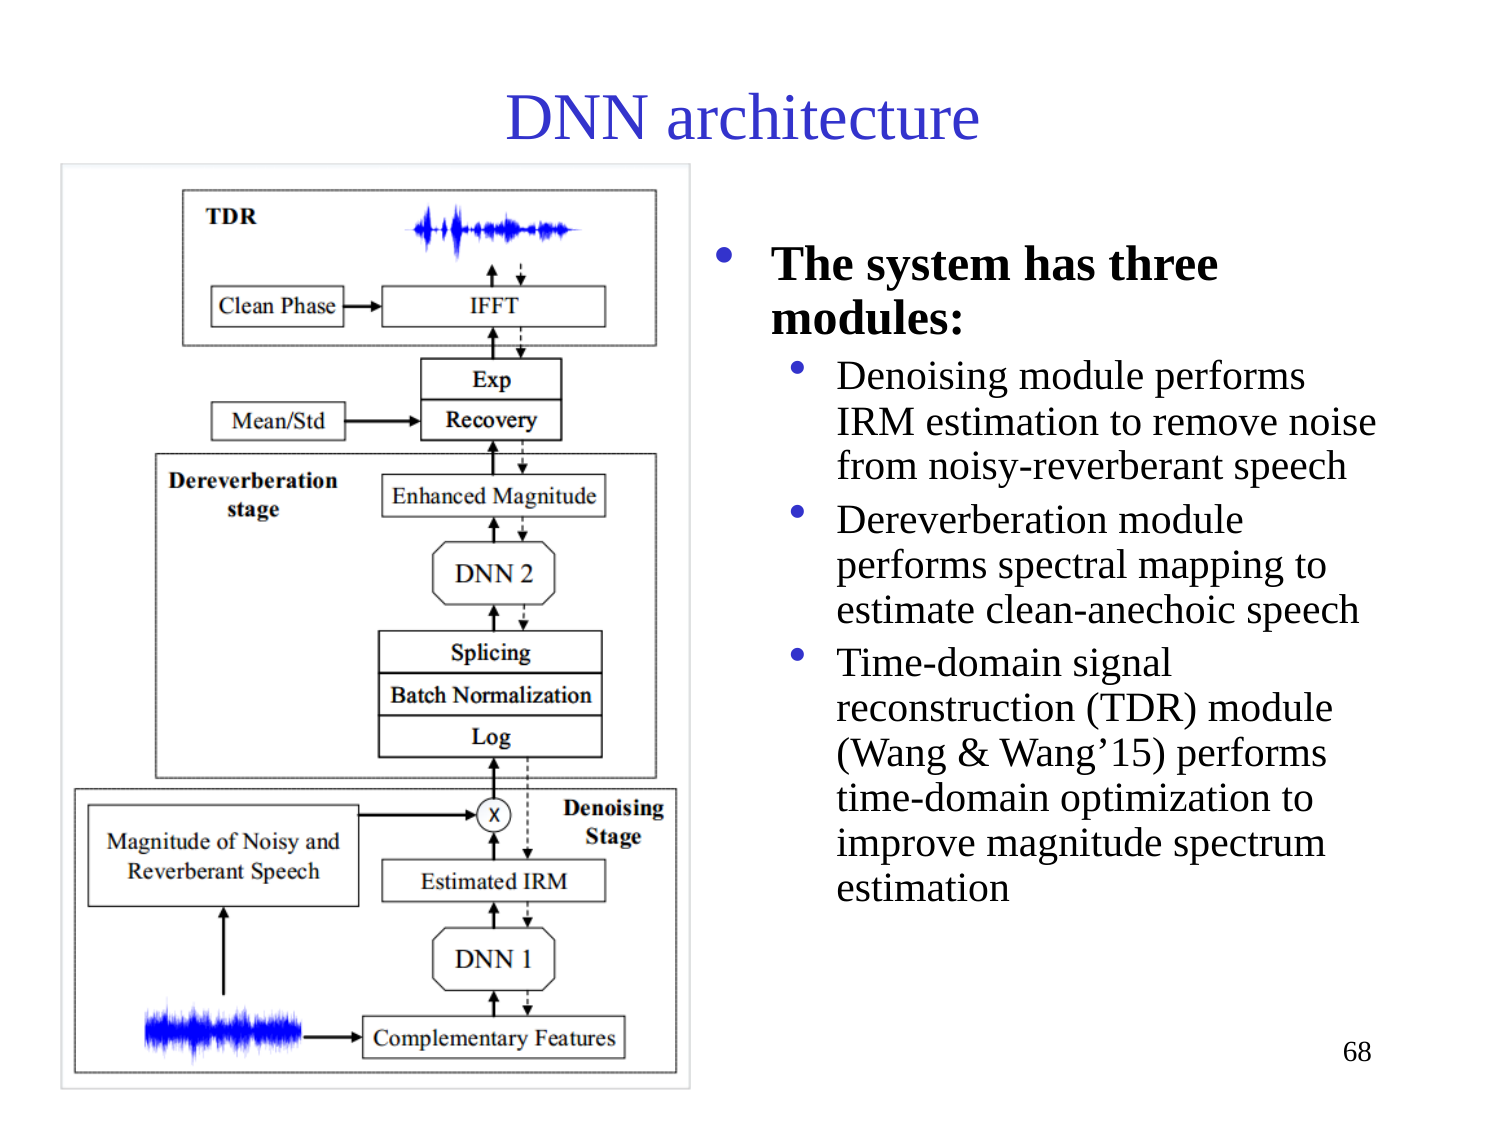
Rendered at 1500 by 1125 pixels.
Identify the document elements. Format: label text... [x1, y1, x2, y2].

picture [54, 153, 700, 1101]
list The system has three modules: Denoising module performs IRM estimation to remove noise from noisy-reverberant speech Dereverberation module performs spectral mapping to estimate clean-anechoic speech Time-domain signal reconstruction (TDR) module (Wang & Wang’15) performs time-domain optimization to improve magnitude spectrum estimation [704, 230, 1400, 954]
title DNN architecture [87, 62, 1400, 163]
slide_number 68 [1074, 1024, 1388, 1101]
